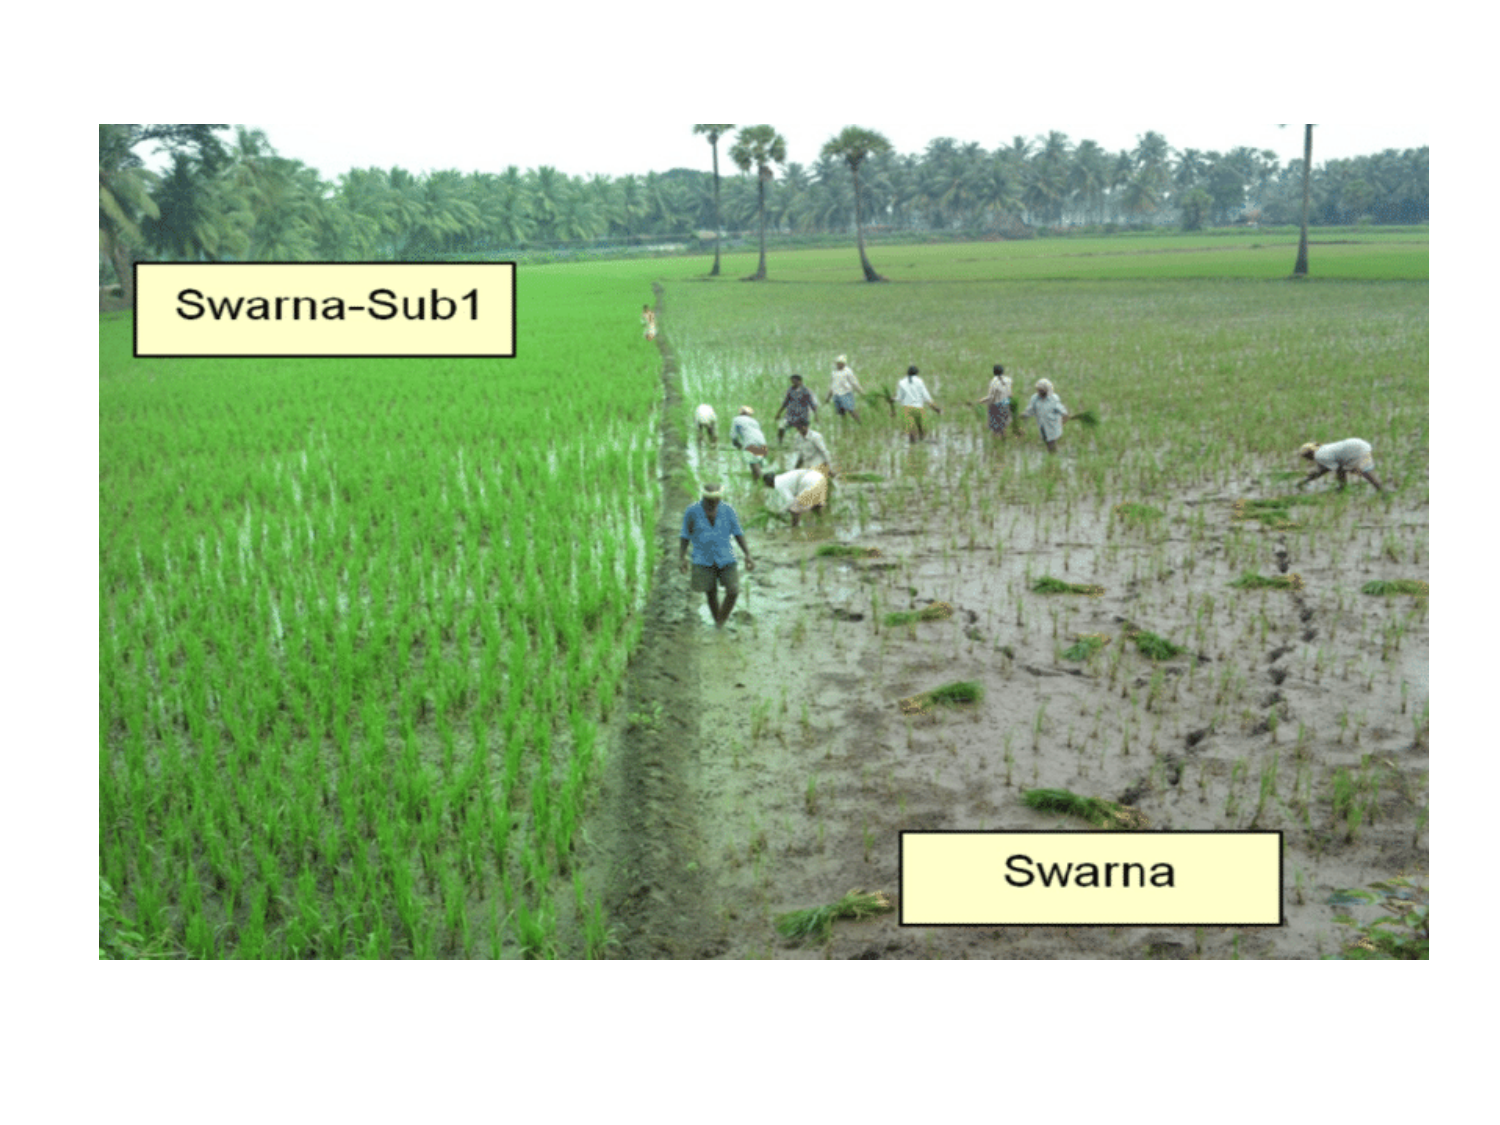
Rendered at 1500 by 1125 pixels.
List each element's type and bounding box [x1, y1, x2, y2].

picture [99, 124, 1429, 960]
